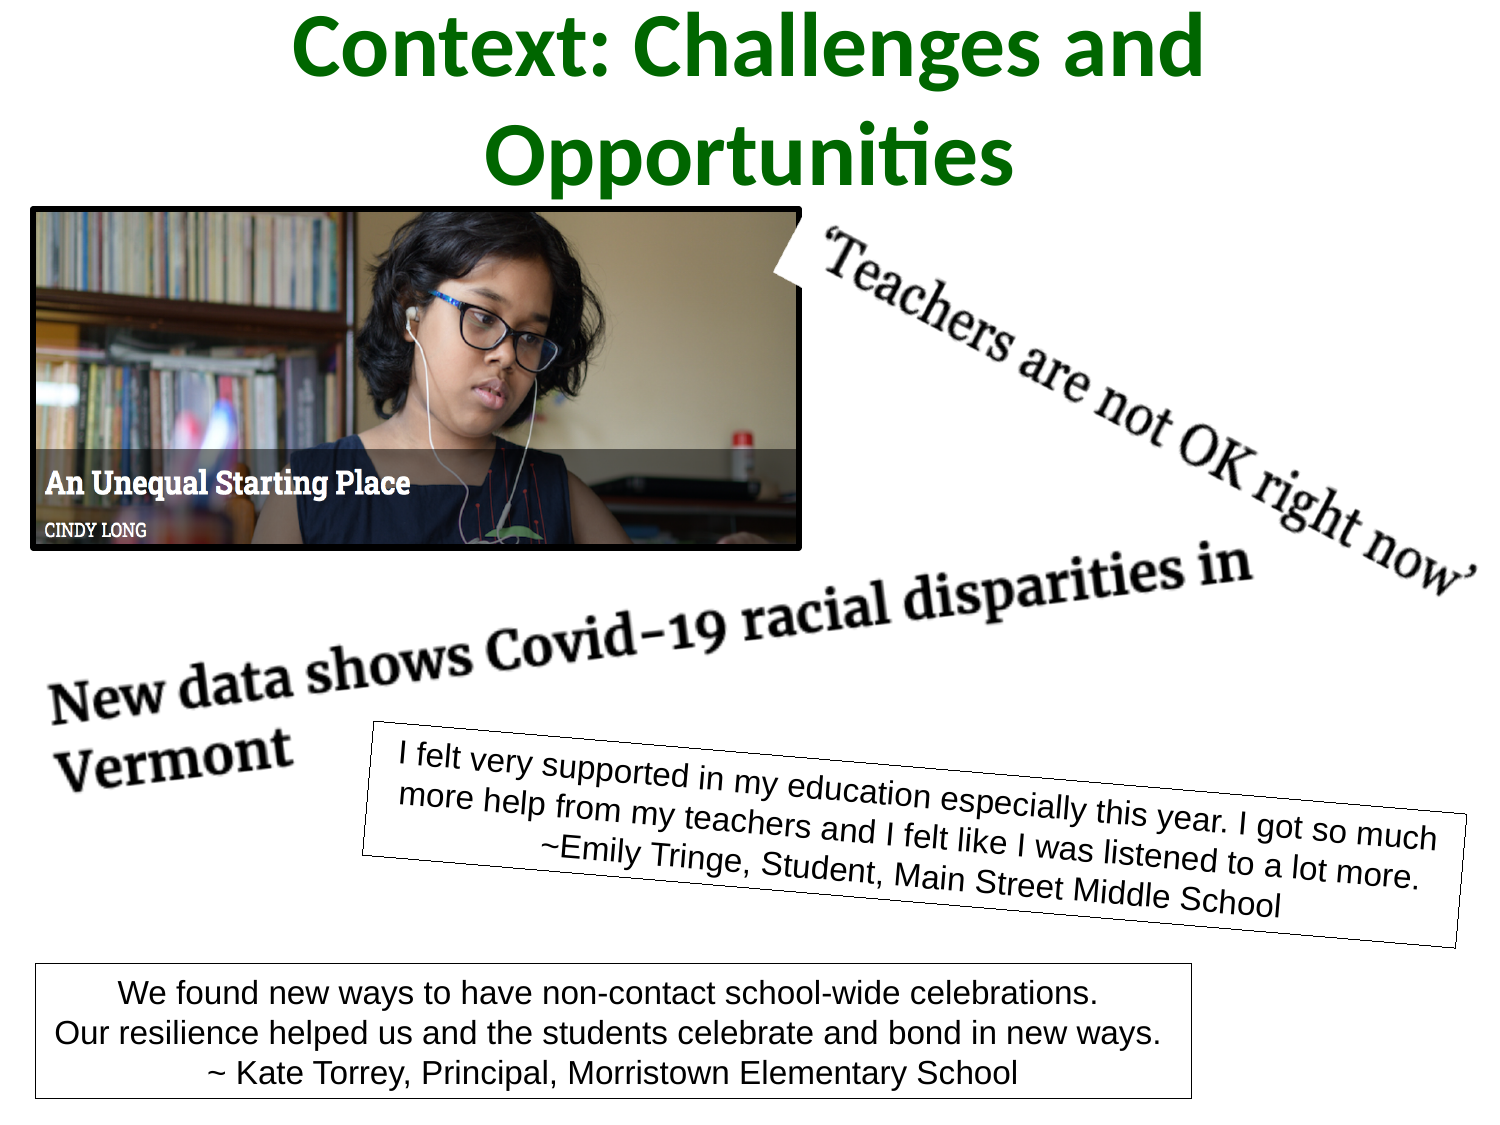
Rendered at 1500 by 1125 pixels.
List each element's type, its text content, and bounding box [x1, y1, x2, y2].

text_box We found new ways to have non-contact school-wide celebrations. Our resilience helped us and the students celebrate and bond in new ways. ~ Kate Torrey, Principal, Morristown Elementary School [35, 963, 1192, 1099]
text_box I felt very supported in my education especially this year. I got so much more help from my teachers and I felt like I was listened to a lot more. ~Emily Tringe, Student, Main Street Middle School [362, 745, 1467, 949]
title Context: Challenges and Opportunities [74, 0, 1425, 188]
picture [37, 527, 1290, 810]
picture [35, 200, 1500, 637]
